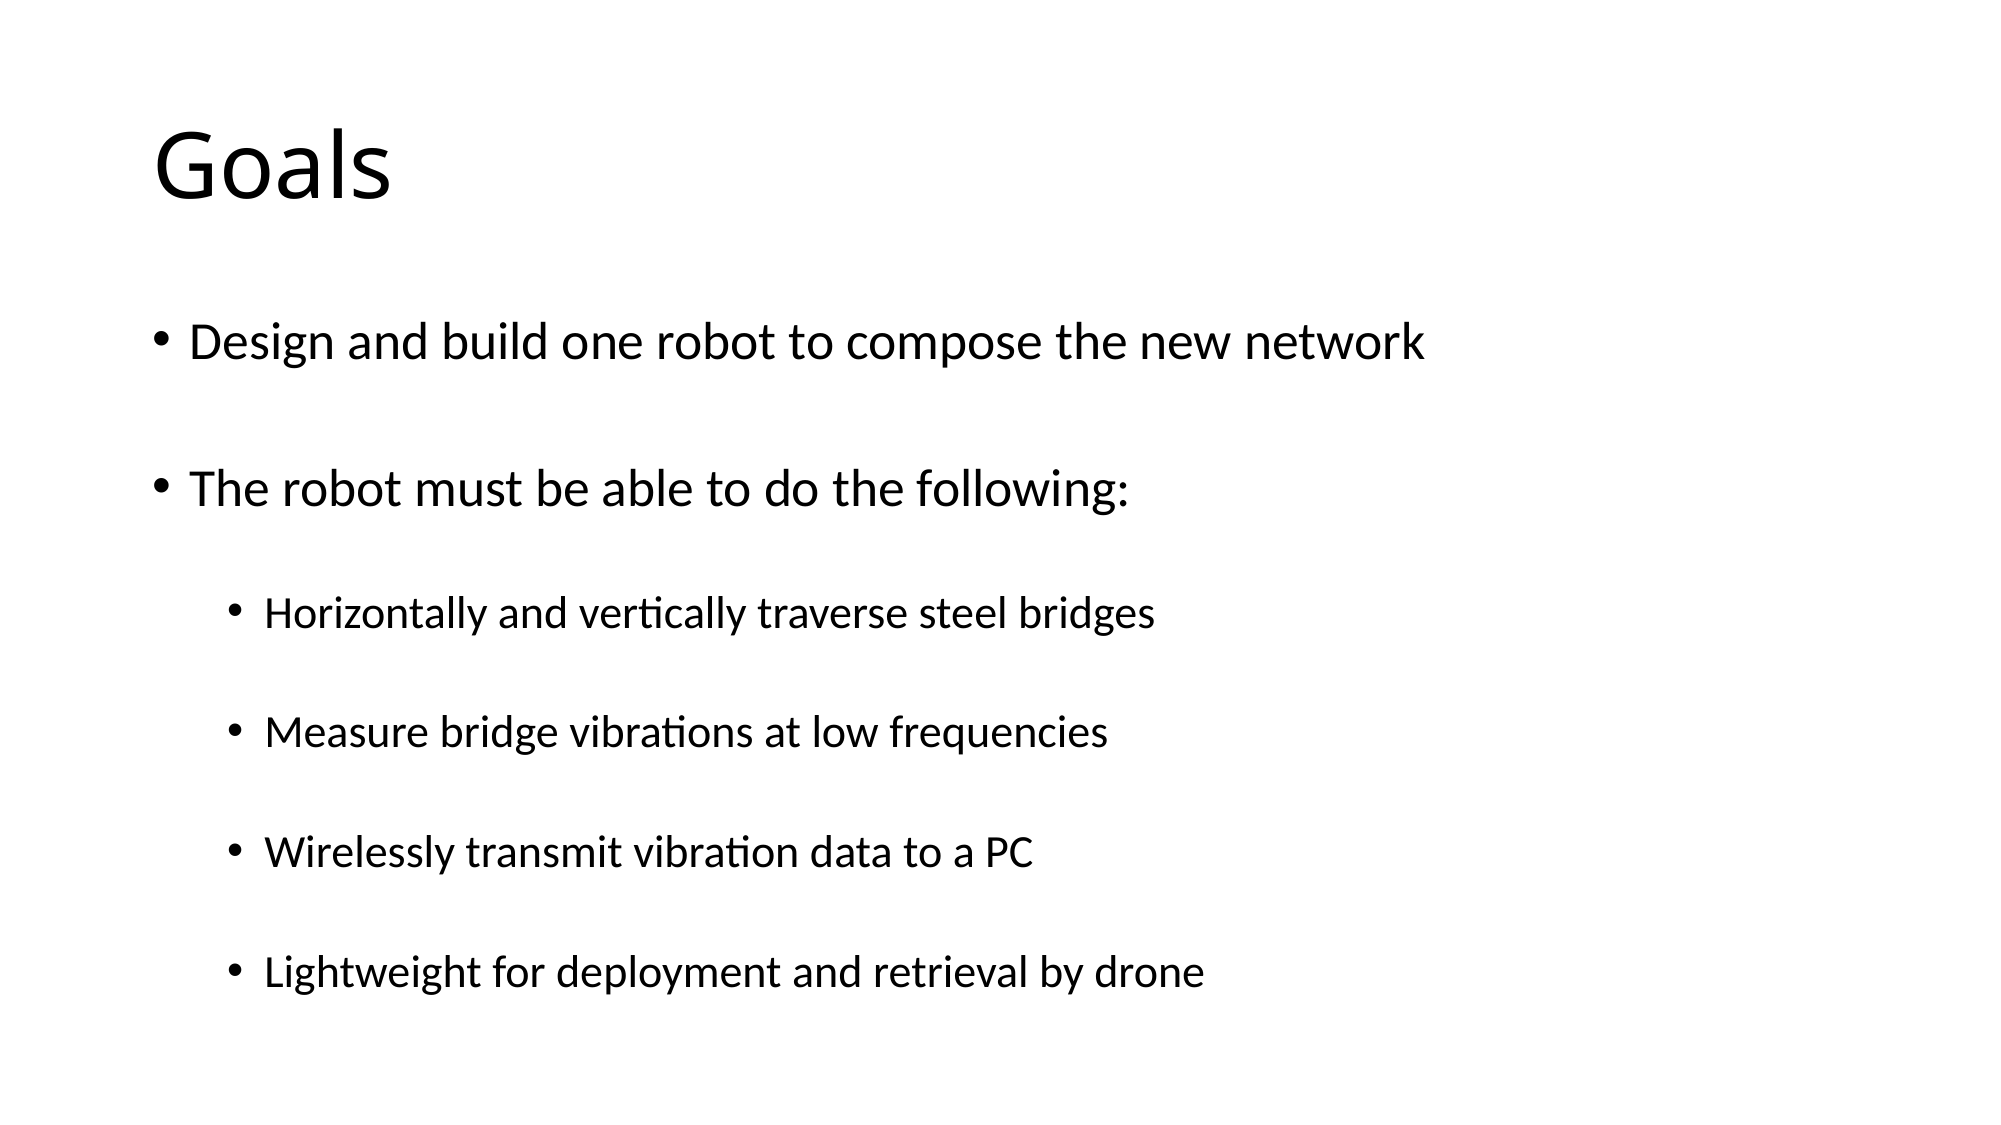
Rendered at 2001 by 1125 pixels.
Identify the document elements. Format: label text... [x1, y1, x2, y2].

title Goals [137, 59, 1863, 233]
list Design and build one robot to compose the new network The robot must be able to do the following: Horizontally and vertically traverse steel bridges Measure bridge vibrations at low frequencies Wirelessly transmit vibration data to a PC Lightweight for deployment and retrieval by drone [137, 233, 1863, 1010]
